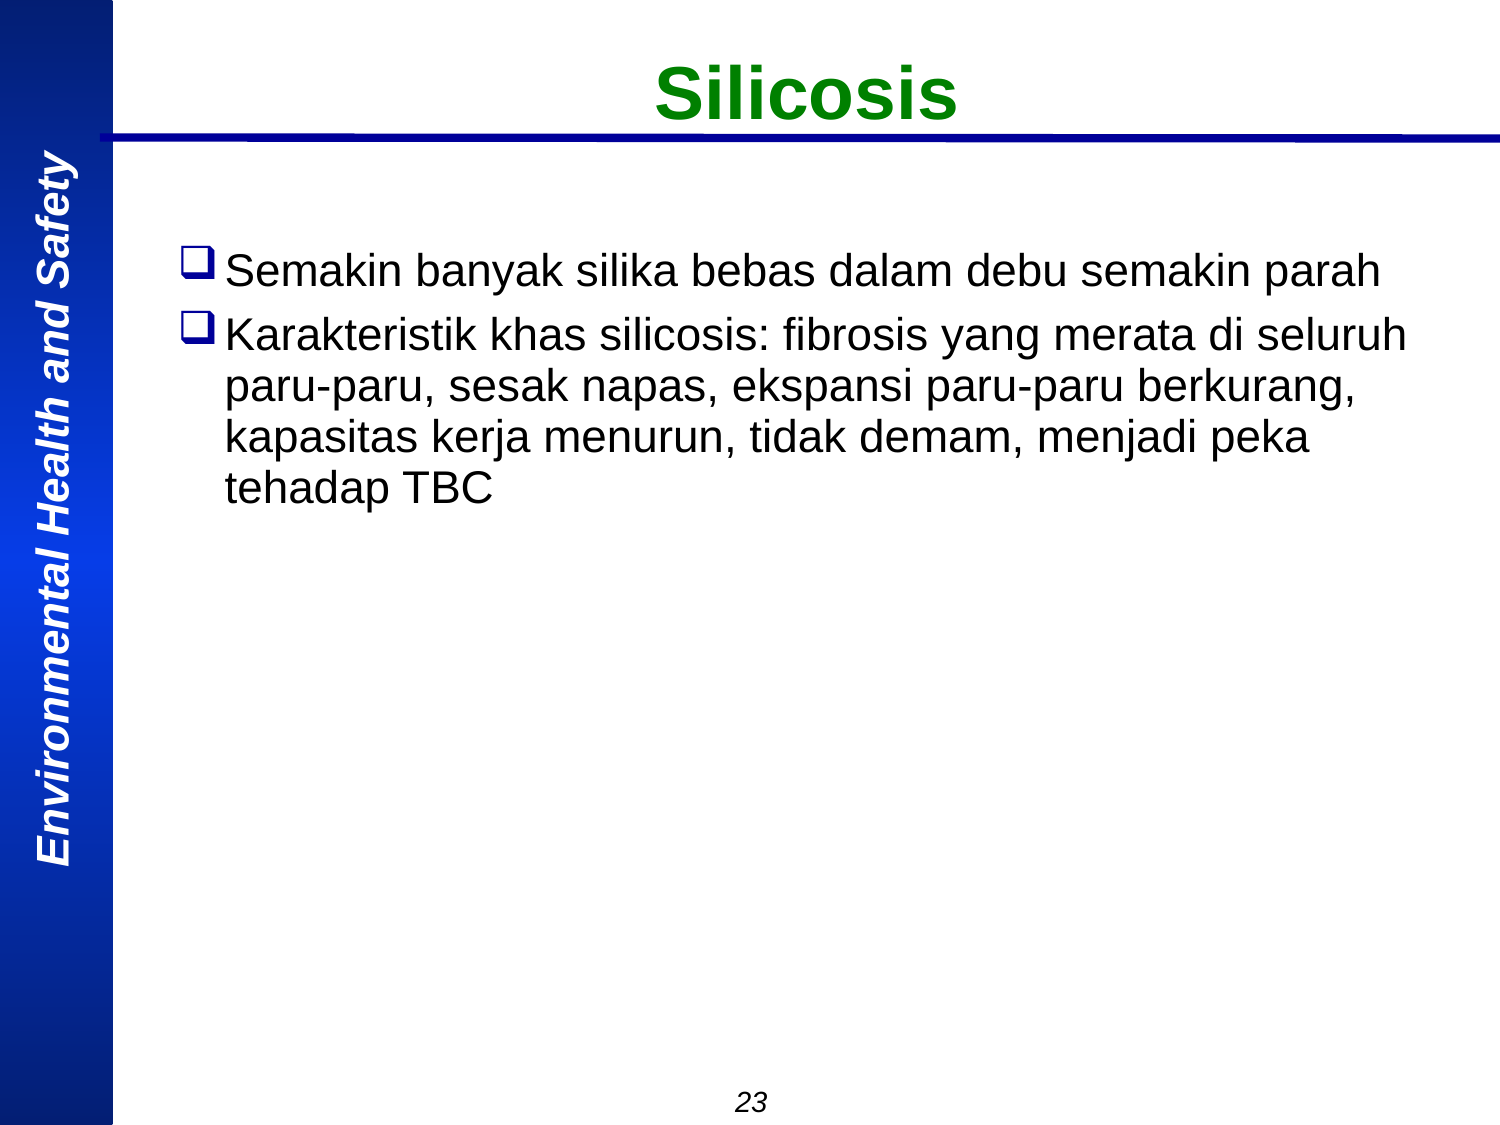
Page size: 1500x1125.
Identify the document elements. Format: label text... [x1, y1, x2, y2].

list Semakin banyak silika bebas dalam debu semakin parah Karakteristik khas silicosis: fibrosis yang merata di seluruh paru-paru, sesak napas, ekspansi paru-paru berkurang, kapasitas kerja menurun, tidak demam, menjadi peka tehadap TBC [162, 237, 1463, 744]
title Silicosis [125, 37, 1489, 154]
